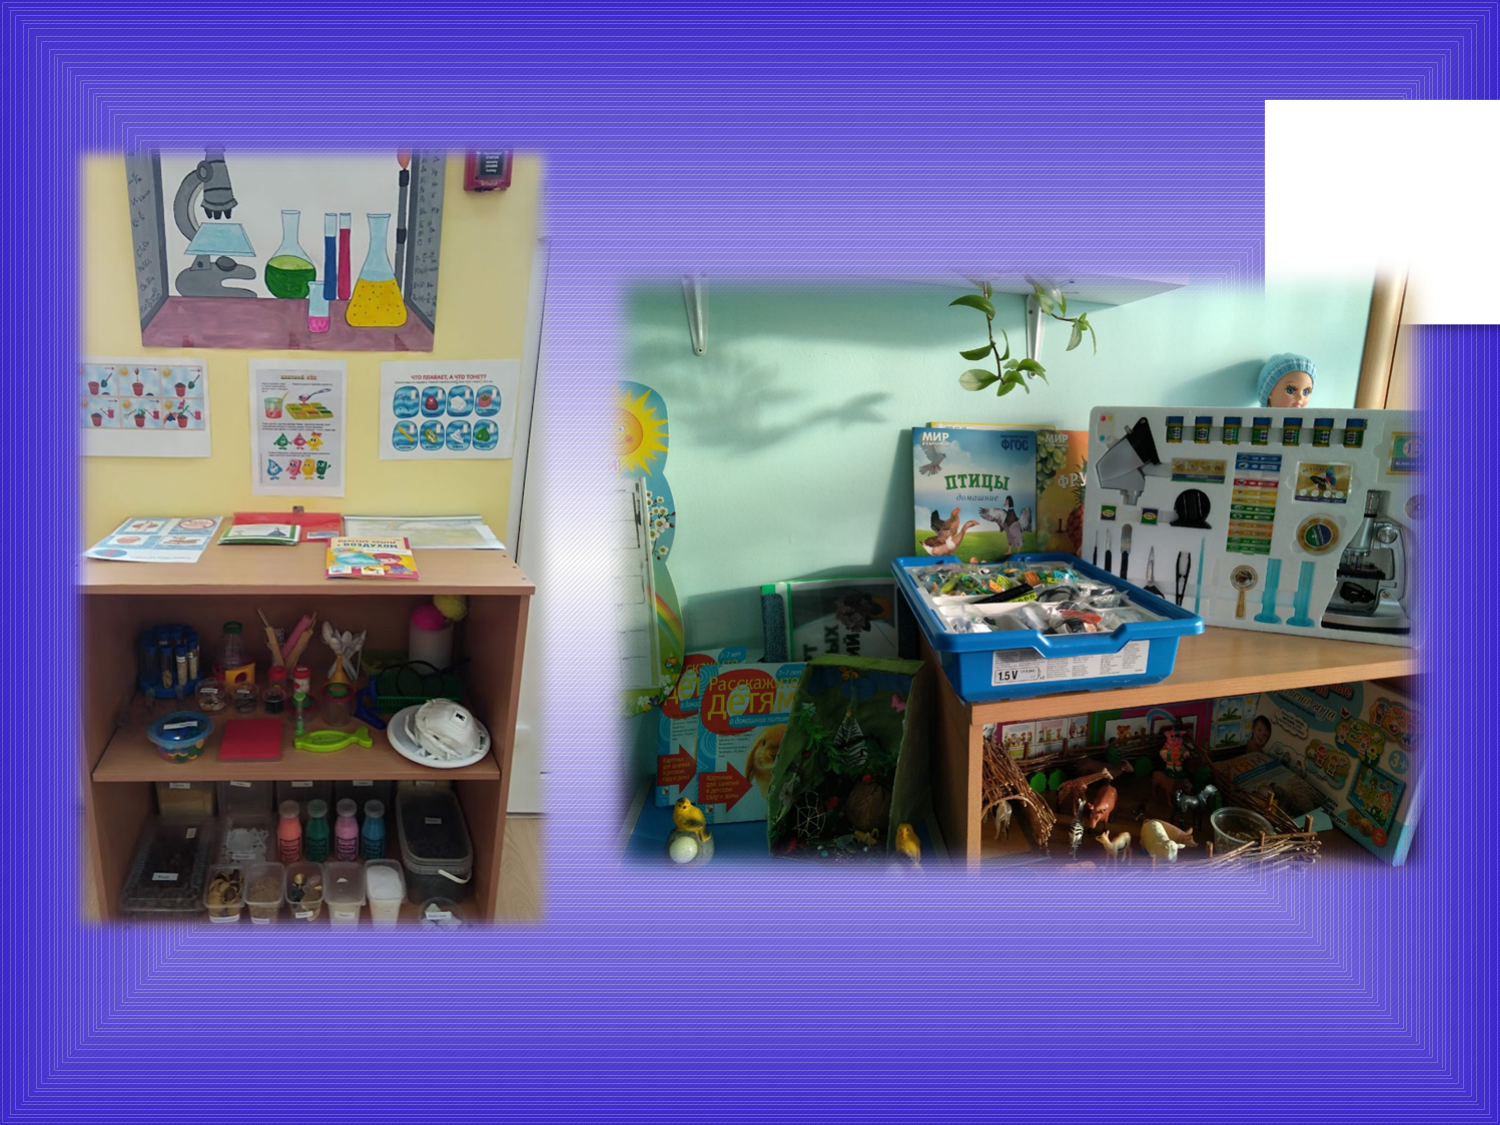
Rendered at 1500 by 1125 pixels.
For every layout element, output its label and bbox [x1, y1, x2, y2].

picture [64, 136, 562, 941]
picture [596, 255, 1500, 890]
